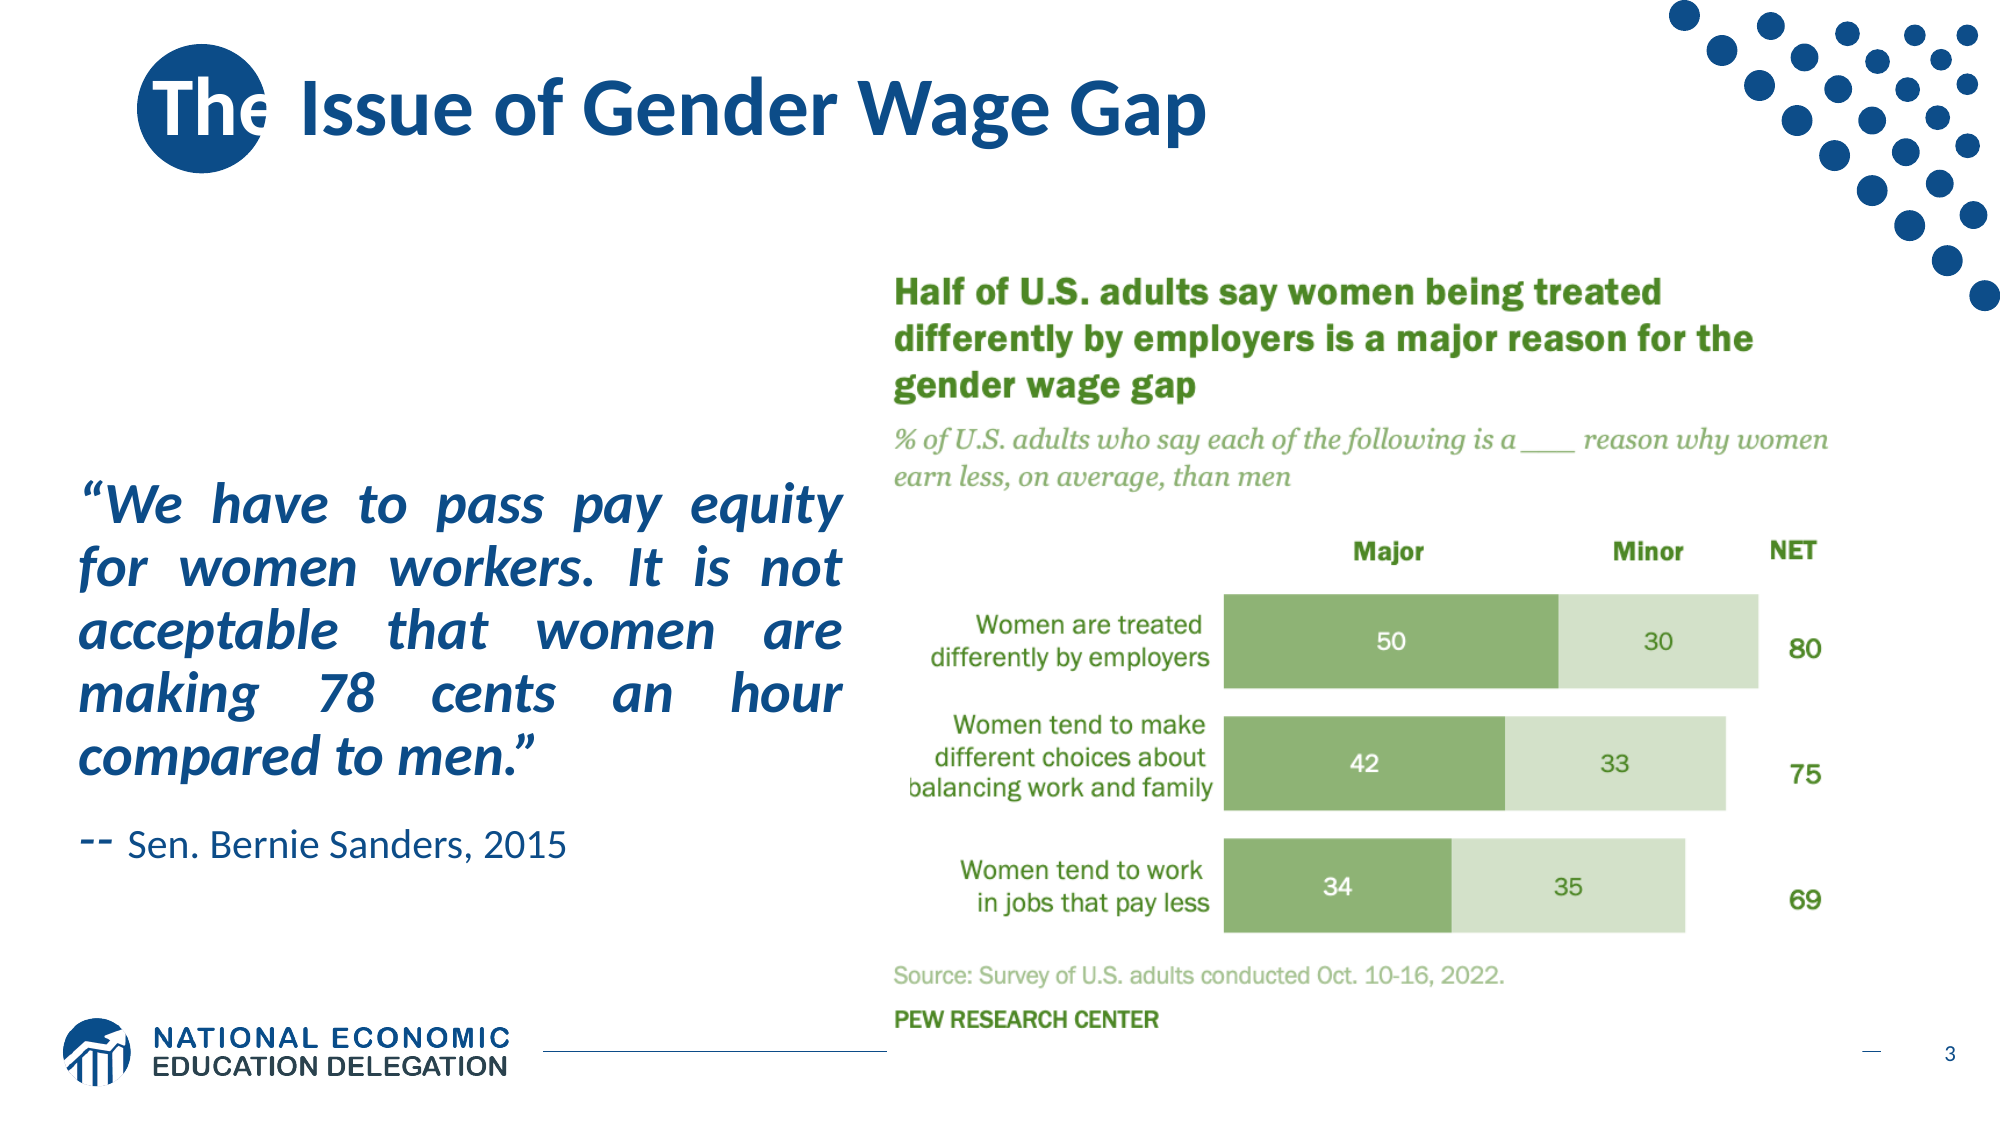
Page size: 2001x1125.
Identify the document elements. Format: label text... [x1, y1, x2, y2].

list “We have to pass pay equity for women workers. It is not acceptable that women are making 78 cents an hour compared to men.” -- Sen. Bernie Sanders, 2015 [63, 357, 859, 988]
title The Issue of Gender Wage Gap [137, 0, 1863, 218]
picture [887, 260, 1863, 1052]
slide_number 3 [1521, 1022, 1972, 1082]
picture [55, 1013, 520, 1091]
